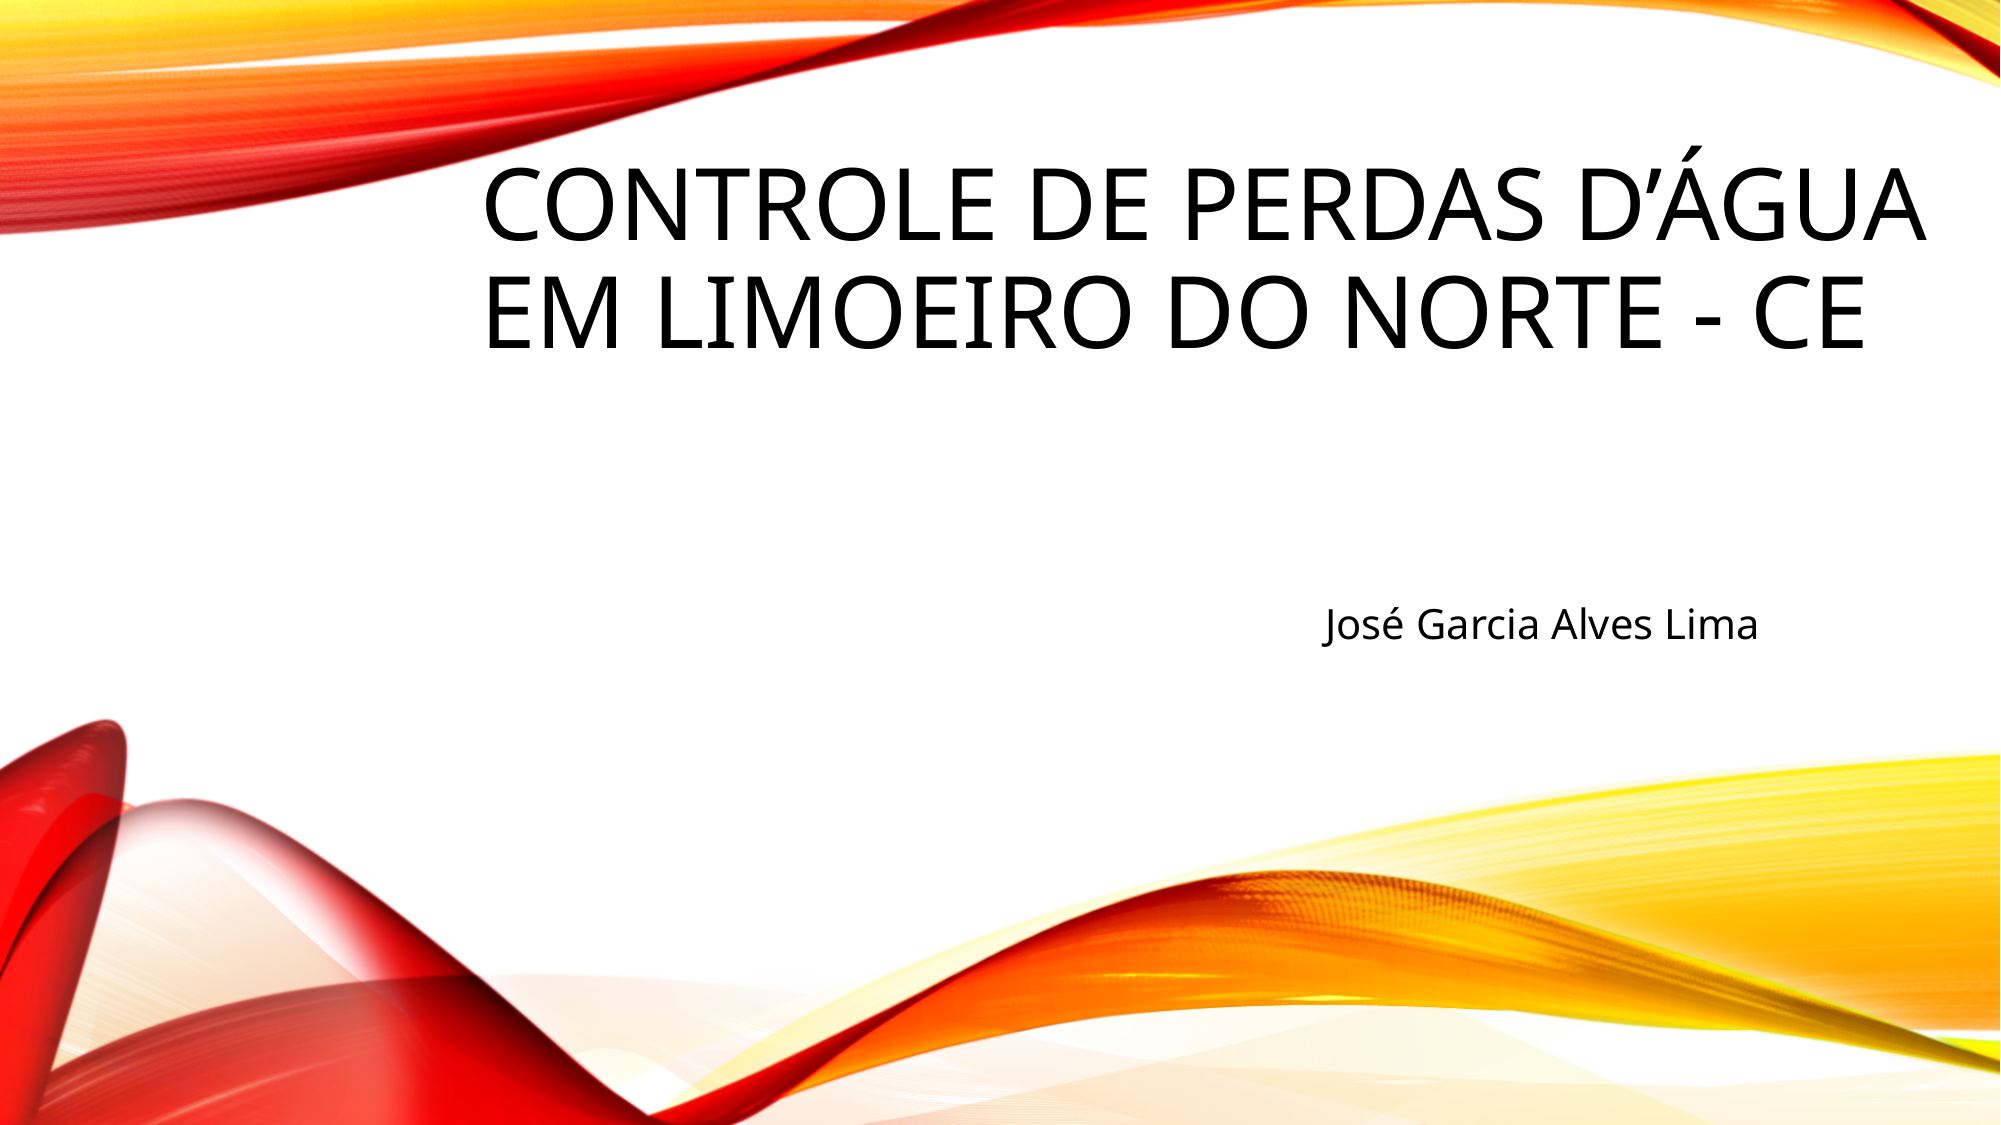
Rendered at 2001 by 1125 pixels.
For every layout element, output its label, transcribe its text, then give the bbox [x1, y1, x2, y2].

picture [0, 0, 2000, 237]
title Controle de perdas d’água em Limoeiro do Norte - CE [465, 108, 1966, 378]
picture [0, 717, 2000, 1125]
subtitle José Garcia Alves Lima [225, 595, 1775, 709]
